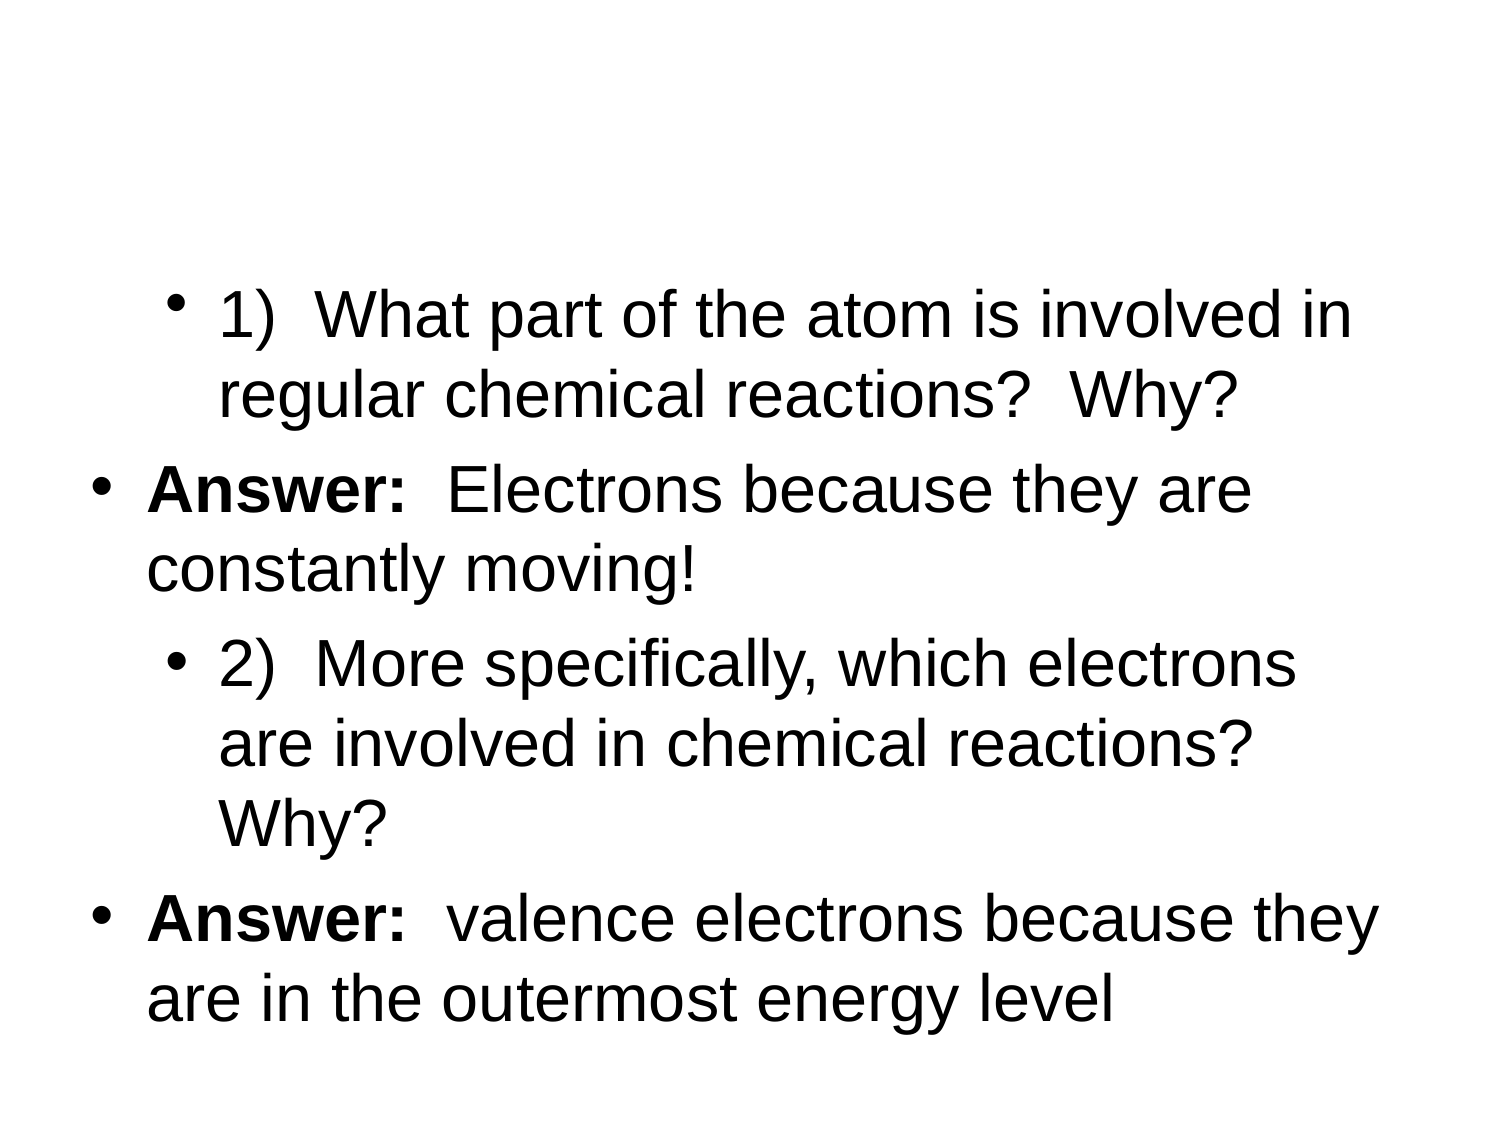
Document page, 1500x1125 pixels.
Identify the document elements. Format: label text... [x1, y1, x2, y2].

list 1) What part of the atom is involved in regular chemical reactions? Why? Answer: Electrons because they are constantly moving! 2) More specifically, which electrons are involved in chemical reactions? Why? Answer: valence electrons because they are in the outermost energy level [74, 261, 1426, 1125]
